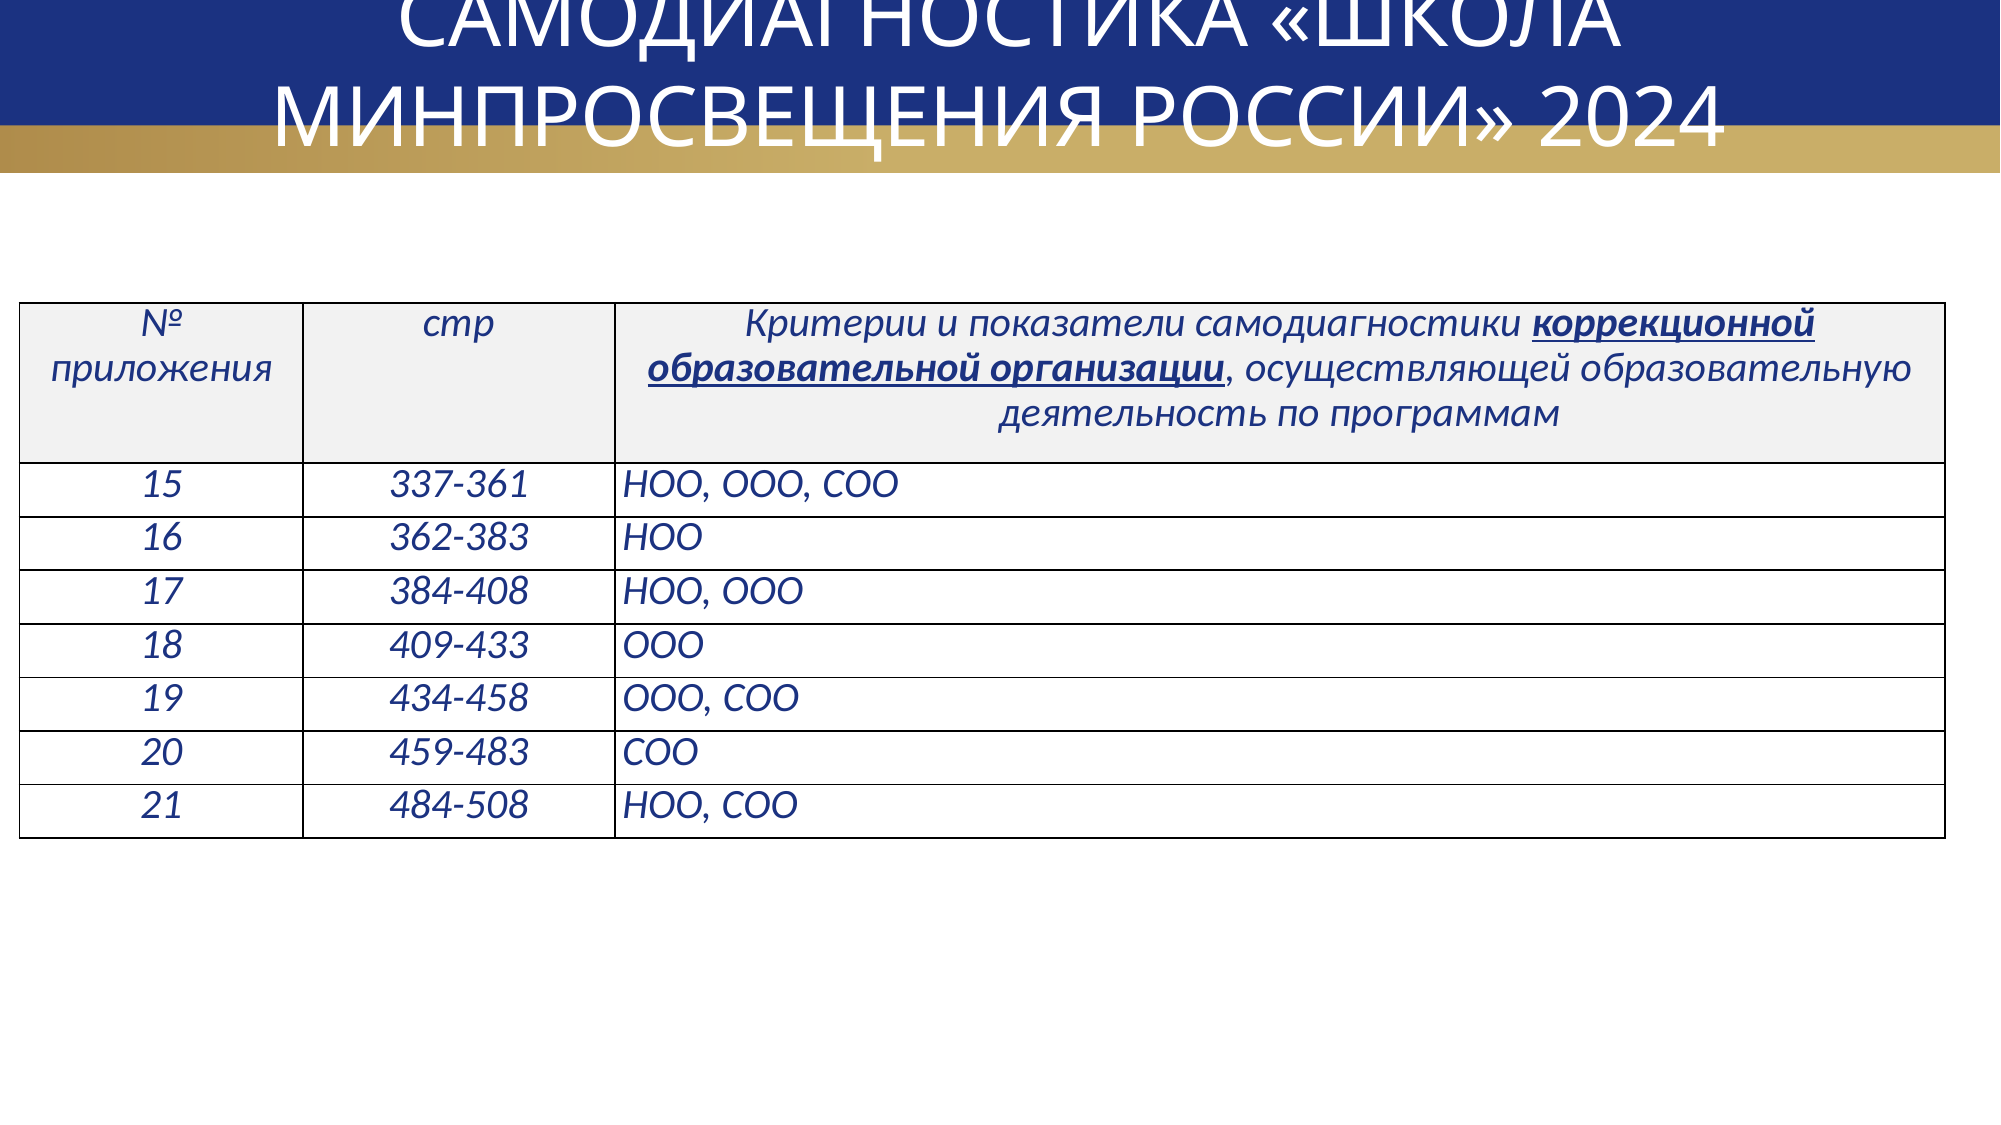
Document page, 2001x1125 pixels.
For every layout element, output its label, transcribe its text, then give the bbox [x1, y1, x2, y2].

table_cell 21 [20, 785, 302, 837]
table_cell 409-433 [304, 625, 614, 677]
table_cell НОО [616, 518, 1944, 569]
table_cell НОО, СОО [616, 785, 1944, 837]
table_cell 337-361 [304, 464, 614, 516]
table_cell 384-408 [304, 571, 614, 623]
table_cell 362-383 [304, 518, 614, 569]
table_cell 459-483 [304, 732, 614, 784]
table_cell СОО [616, 732, 1944, 784]
table_cell 434-458 [304, 678, 614, 730]
table_cell НОО, ООО, СОО [616, 464, 1944, 516]
table_cell 16 [20, 518, 302, 569]
table_cell 17 [20, 571, 302, 623]
title САМОДИАГНОСТИКА «ШКОЛА МИНПРОСВЕЩЕНИЯ РОССИИ» 2024 [0, 0, 1997, 171]
table_cell ООО [616, 625, 1944, 677]
table_cell 19 [20, 678, 302, 730]
text_box [0, 126, 2000, 173]
table_header стр [304, 304, 614, 462]
table_cell 484-508 [304, 785, 614, 837]
table_cell 15 [20, 464, 302, 516]
table_header № приложения [20, 304, 302, 462]
table_header Критерии и показатели самодиагностики коррекционной образовательной организации, осуществляющей образовательную деятельность по программам [616, 304, 1944, 462]
table_cell НОО, ООО [616, 571, 1944, 623]
table_cell ООО, СОО [616, 678, 1944, 730]
text_box [658, 281, 2000, 357]
table_cell 18 [20, 625, 302, 677]
table_cell 20 [20, 732, 302, 784]
